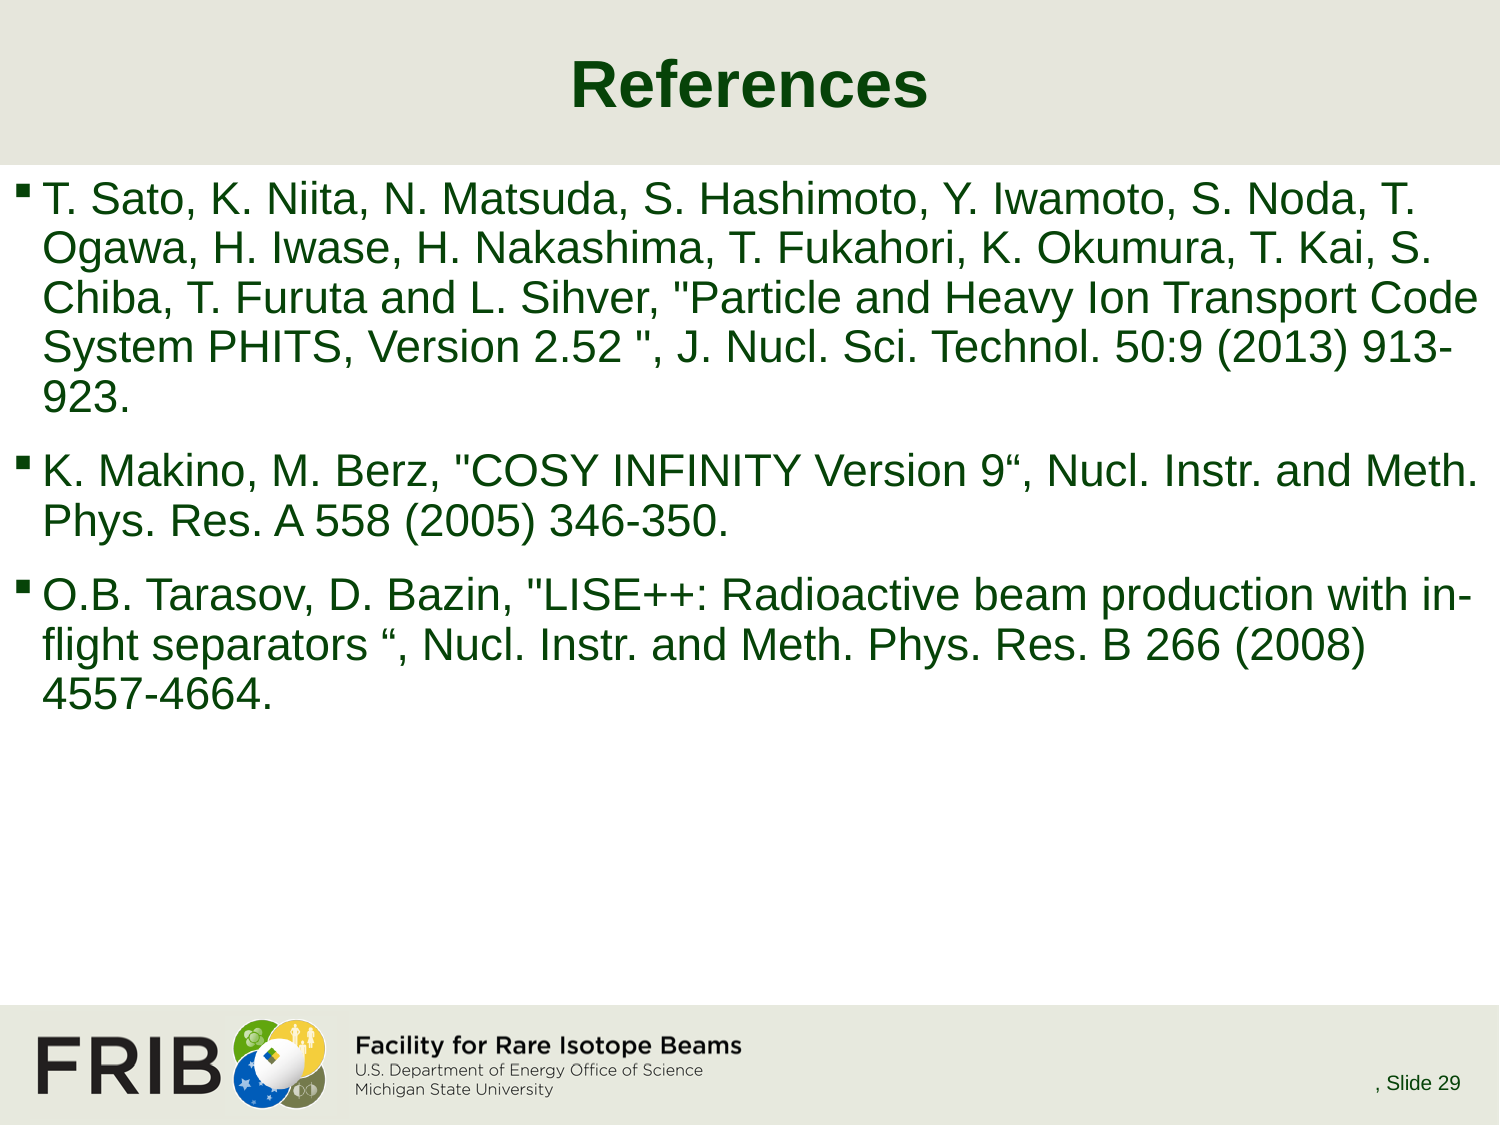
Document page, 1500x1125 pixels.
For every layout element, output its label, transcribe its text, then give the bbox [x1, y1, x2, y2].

slide_number , Slide 29 [1374, 1042, 1500, 1103]
list T. Sato, K. Niita, N. Matsuda, S. Hashimoto, Y. Iwamoto, S. Noda, T. Ogawa, H. Iwase, H. Nakashima, T. Fukahori, K. Okumura, T. Kai, S. Chiba, T. Furuta and L. Sihver, "Particle and Heavy Ion Transport Code System PHITS, Version 2.52 ", J. Nucl. Sci. Technol. 50:9 (2013) 913-923. K. Makino, M. Berz, "COSY INFINITY Version 9“, Nucl. Instr. and Meth. Phys. Res. A 558 (2005) 346-350. O.B. Tarasov, D. Bazin, "LISE++: Radioactive beam production with in-flight separators “, Nucl. Instr. and Meth. Phys. Res. B 266 (2008) 4557-4664. [12, 174, 1488, 1000]
picture [0, 1005, 1499, 1125]
footer Dali Georgobiani, RESMM'15 May 11, 2015 [679, 1042, 1374, 1103]
title References [11, 46, 1489, 128]
picture [0, 0, 1500, 165]
